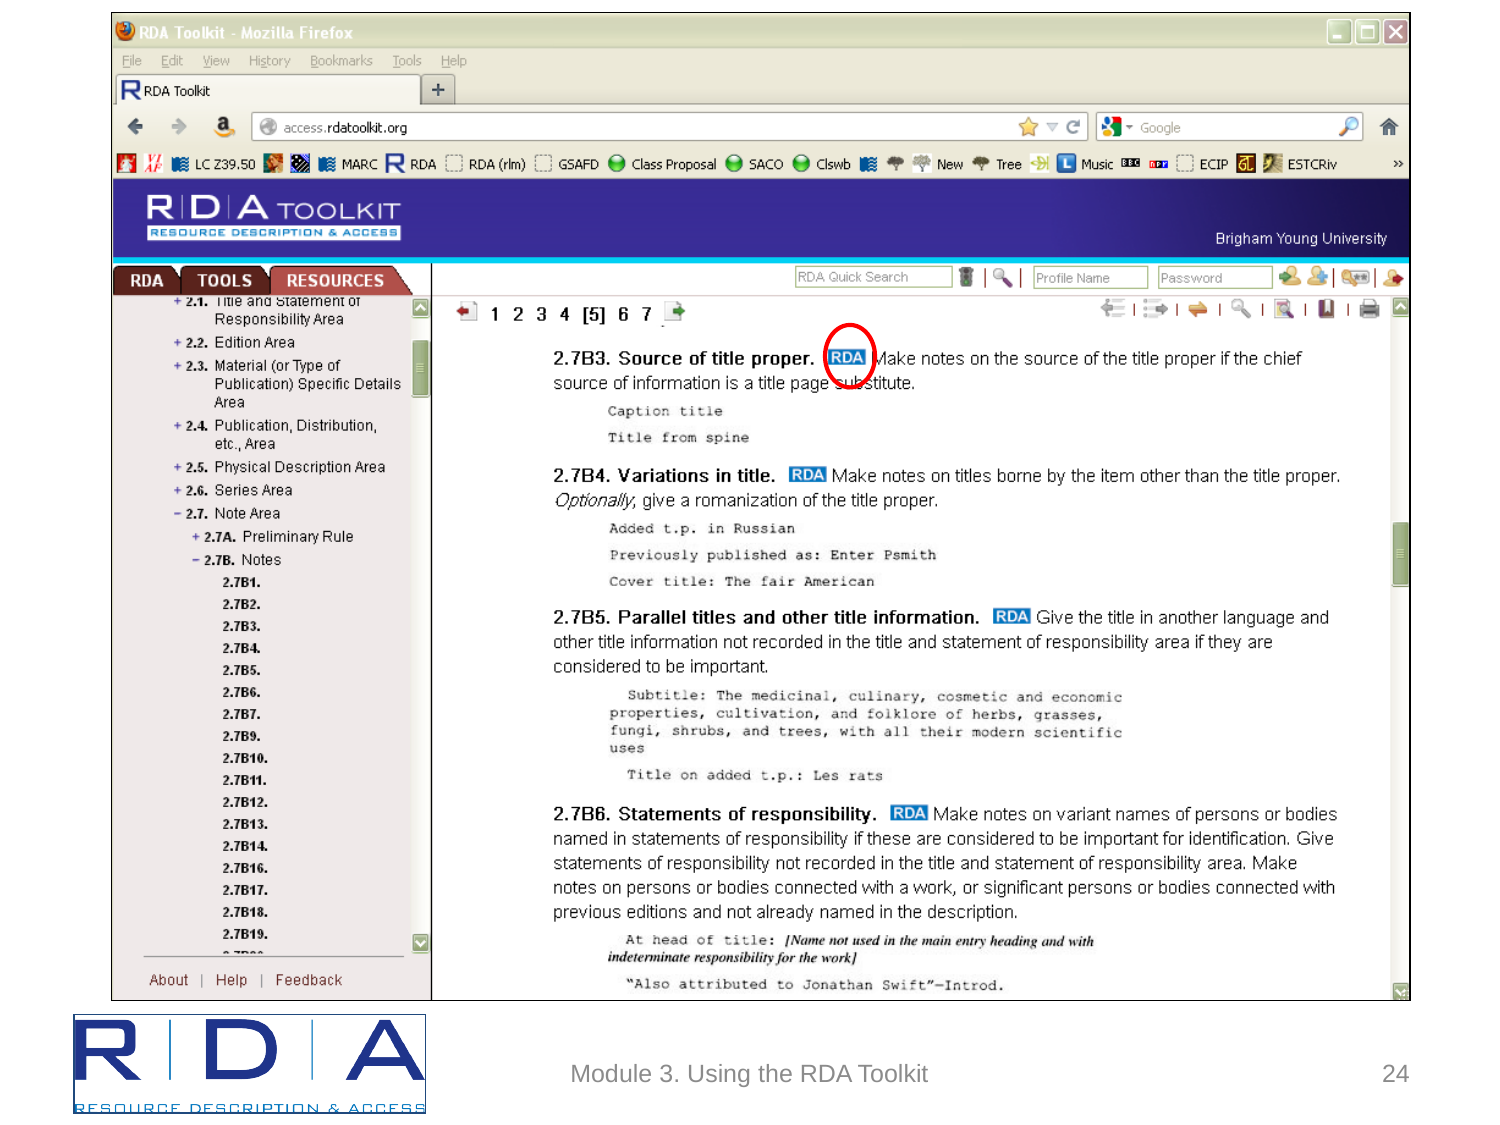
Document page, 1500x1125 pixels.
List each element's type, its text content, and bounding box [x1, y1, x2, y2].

picture [112, 12, 1410, 1001]
picture [75, 1015, 425, 1112]
slide_number 24 [1074, 1042, 1425, 1103]
footer Module 3. Using the RDA Toolkit [512, 1042, 988, 1103]
